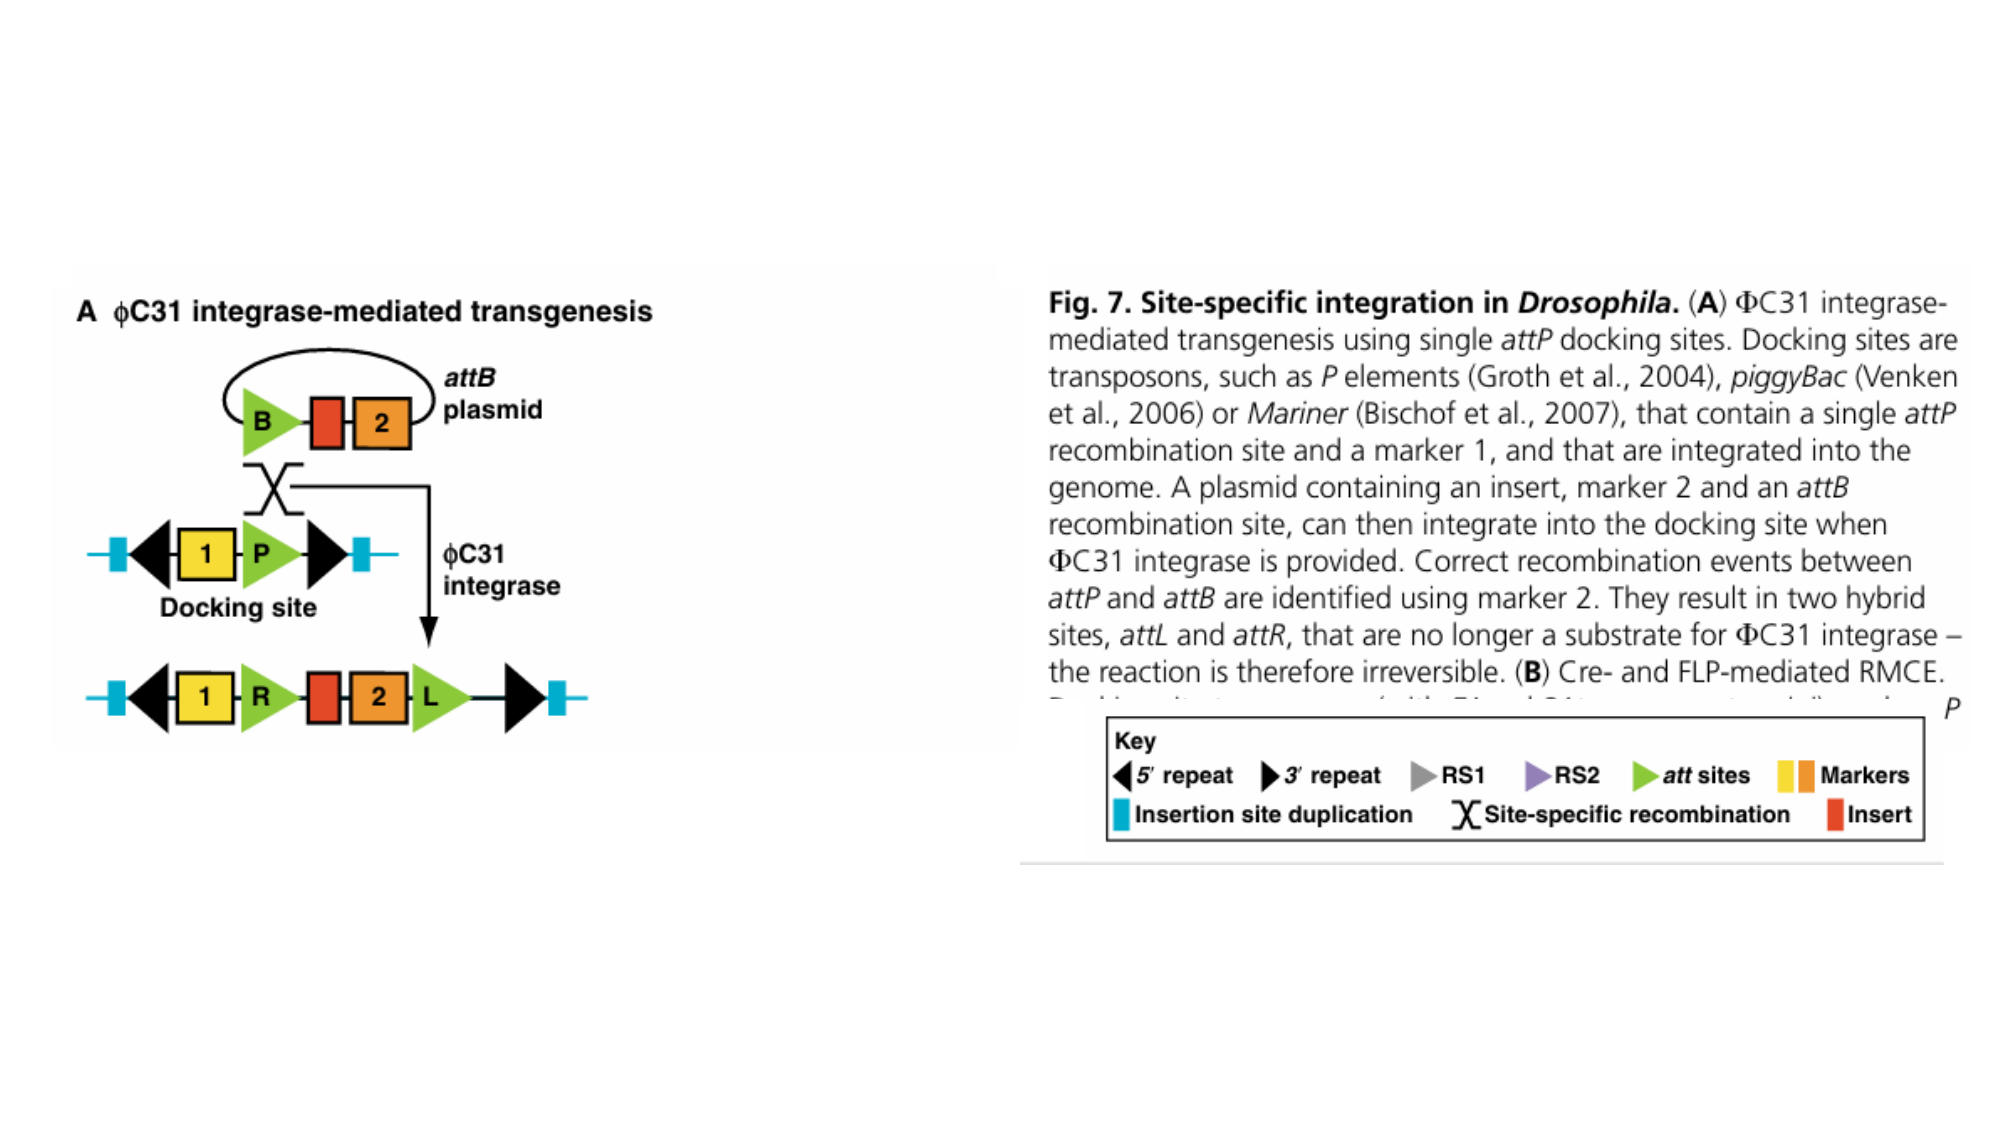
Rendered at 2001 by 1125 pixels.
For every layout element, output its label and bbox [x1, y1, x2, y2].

picture [0, 241, 2000, 865]
